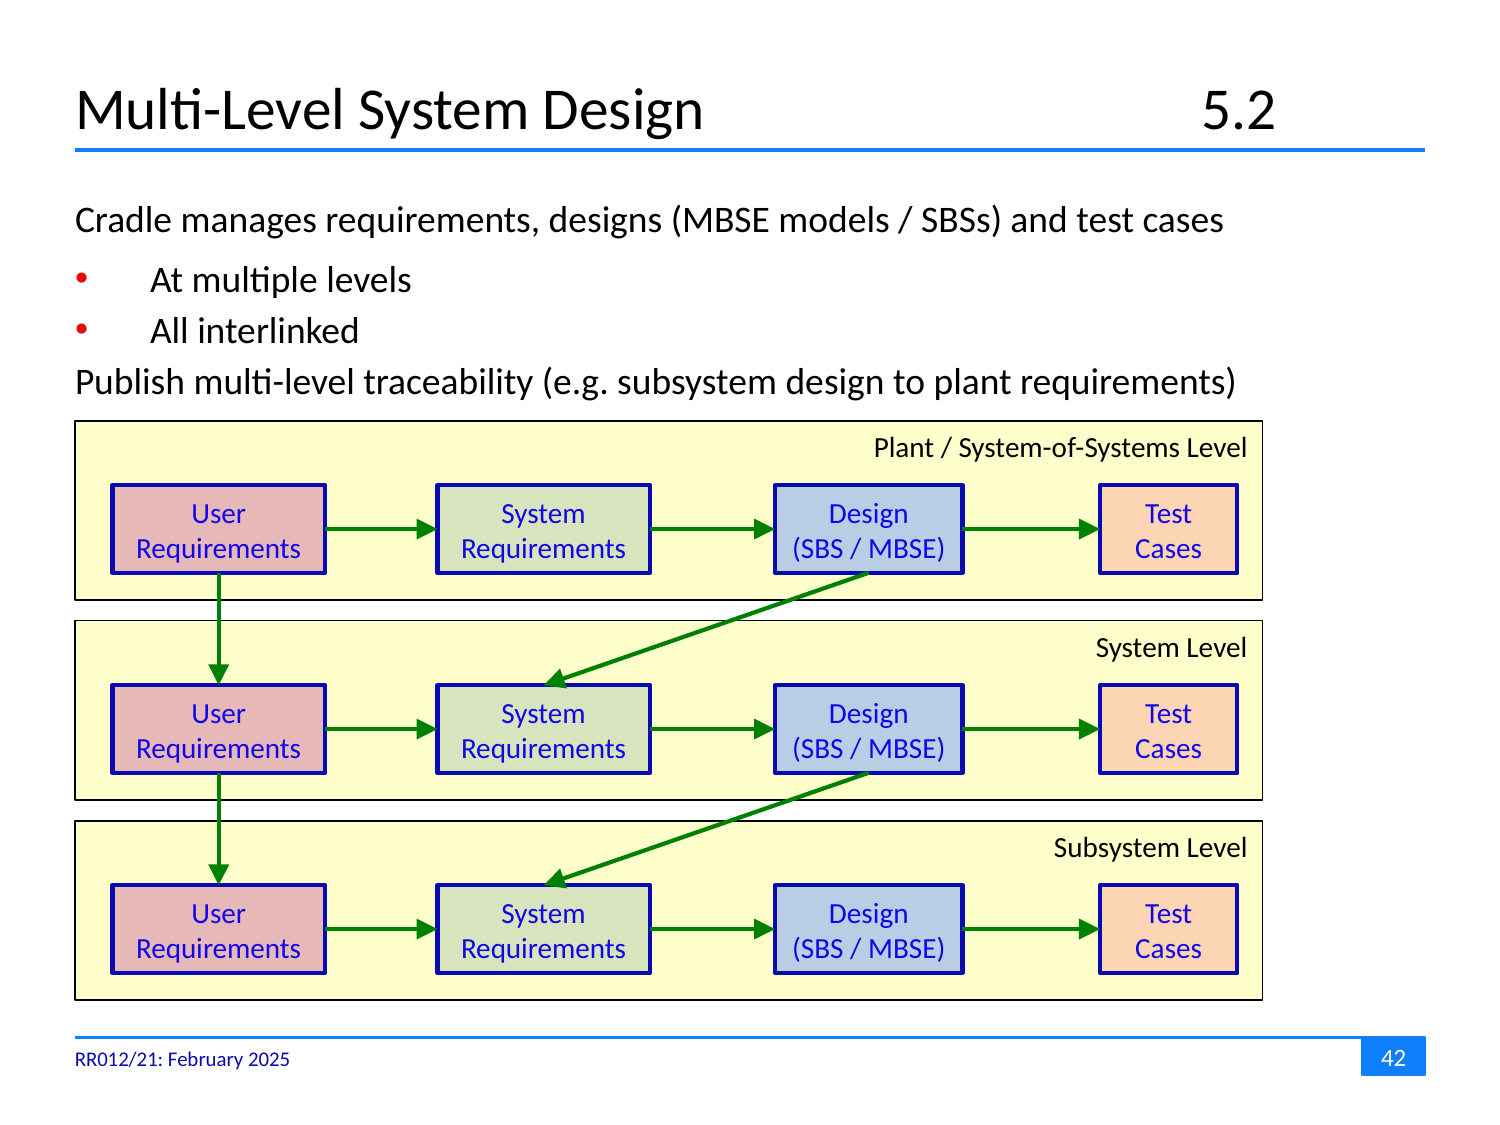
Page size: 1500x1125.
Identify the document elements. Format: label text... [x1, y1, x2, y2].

list Cradle manages requirements, designs (MBSE models / SBSs) and test cases At multiple levels All interlinked Publish multi-level traceability (e.g. subsystem design to plant requirements) [75, 187, 1425, 1005]
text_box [74, 420, 1263, 1001]
title Multi-Level System Design 5.2 [75, 62, 1425, 150]
